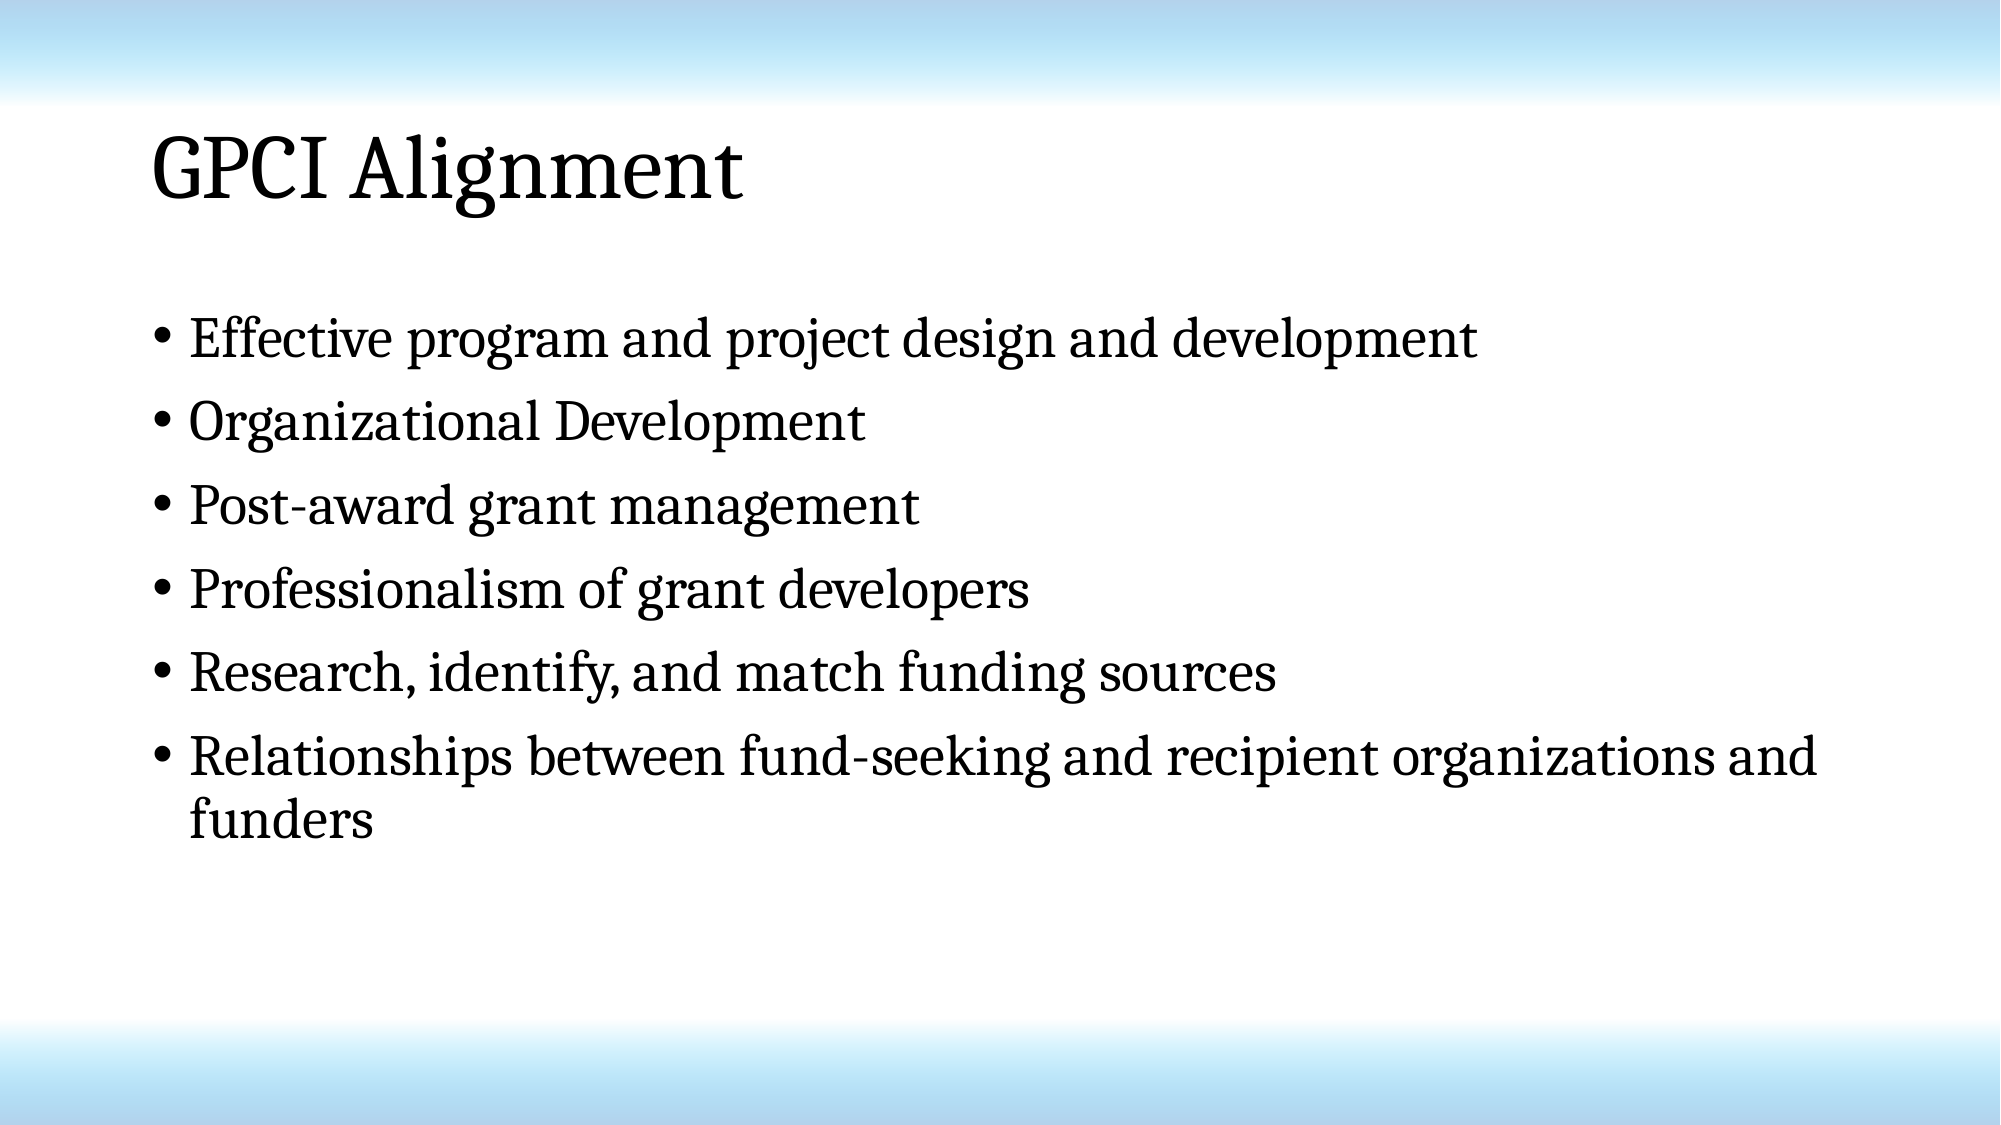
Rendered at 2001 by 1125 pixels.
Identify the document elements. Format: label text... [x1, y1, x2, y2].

list Effective program and project design and development Organizational Development Post-award grant management Professionalism of grant developers Research, identify, and match funding sources Relationships between fund-seeking and recipient organizations and funders [137, 299, 1863, 1014]
text_box [0, 0, 2000, 106]
title GPCI Alignment [137, 106, 1863, 278]
text_box [0, 1019, 2000, 1125]
